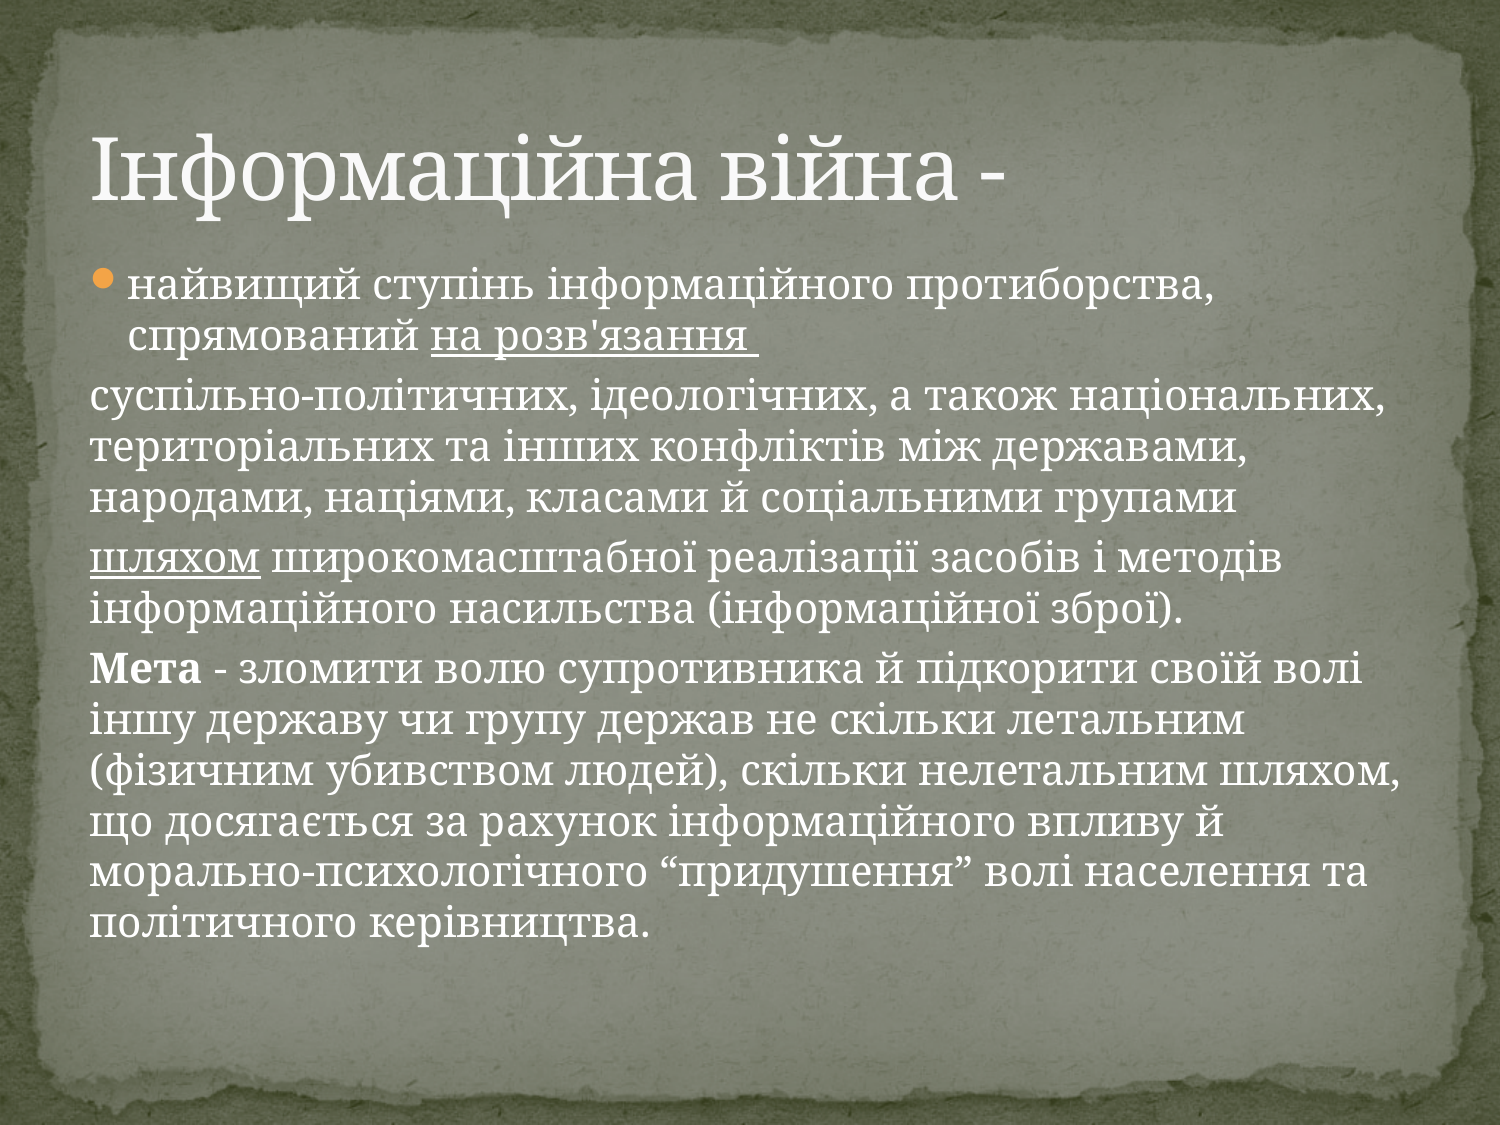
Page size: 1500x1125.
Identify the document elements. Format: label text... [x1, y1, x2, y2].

title Інформаційна війна - [74, 24, 1425, 225]
list найвищий ступінь інформаційного протиборства, спрямований на розв'язання суспільно-політичних, ідеологічних, а також національних, територіальних та інших конфліктів між державами, народами, націями, класами й соціальними групами шляхом широкомасштабної реалізації засобів і методів інформаційного насильства (інформаційної зброї). Мета - зломити волю супротивника й підкорити своїй волі іншу державу чи групу держав не скільки летальним (фізичним убивством людей), скільки нелетальним шляхом, що досягається за рахунок інформаційного впливу й морально-психологічного “придушення” волі населення та політичного керівництва. [75, 249, 1425, 1000]
